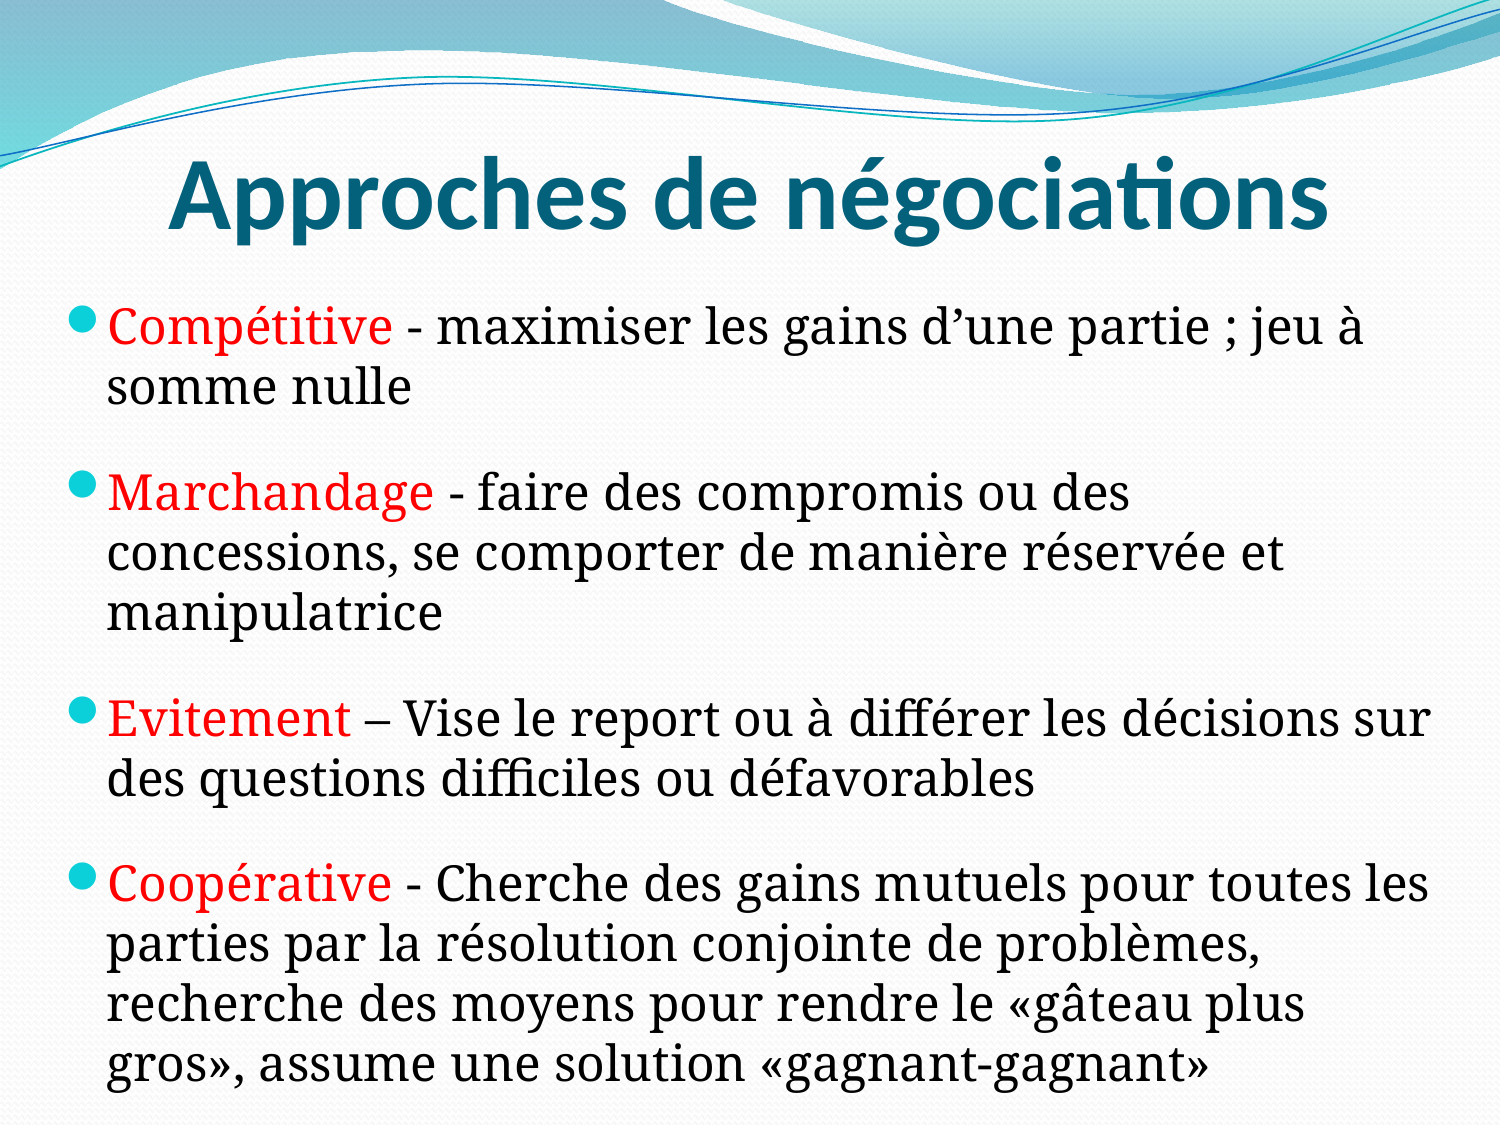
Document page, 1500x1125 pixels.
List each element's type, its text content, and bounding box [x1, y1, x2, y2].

title Approches de négociations [75, 115, 1425, 250]
list Compétitive - maximiser les gains d’une partie ; jeu à somme nulle Marchandage - faire des compromis ou des concessions, se comporter de manière réservée et manipulatrice Evitement – Vise le report ou à différer les décisions sur des questions difficiles ou défavorables Coopérative - Cherche des gains mutuels pour toutes les parties par la résolution conjointe de problèmes, recherche des moyens pour rendre le «gâteau plus gros», assume une solution «gagnant-gagnant» [50, 287, 1450, 1100]
